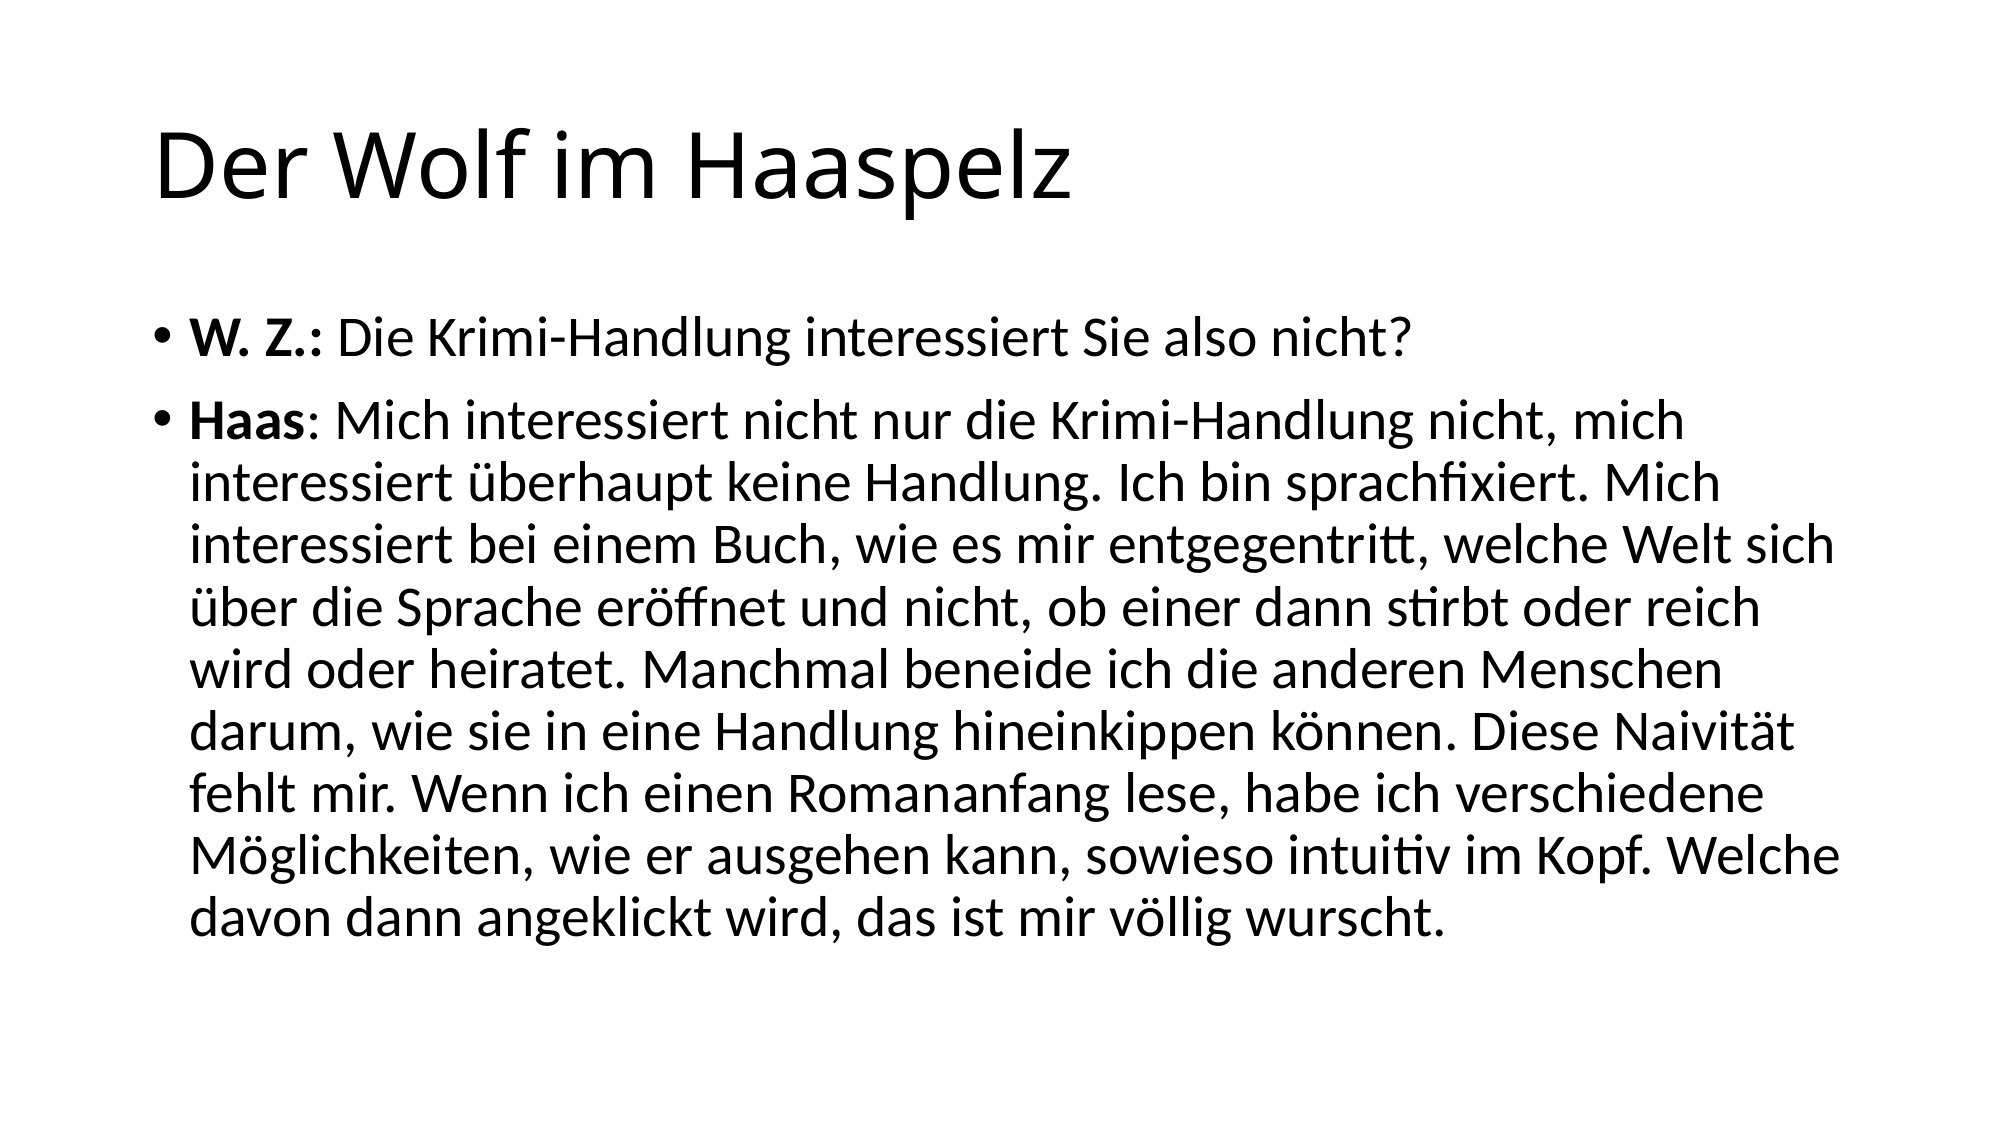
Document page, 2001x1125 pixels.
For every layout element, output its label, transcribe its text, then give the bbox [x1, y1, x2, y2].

list W. Z.: Die Krimi-Handlung interessiert Sie also nicht? Haas: Mich interessiert nicht nur die Krimi-Handlung nicht, mich interessiert überhaupt keine Handlung. Ich bin sprachfixiert. Mich interessiert bei einem Buch, wie es mir entgegentritt, welche Welt sich über die Sprache eröffnet und nicht, ob einer dann stirbt oder reich wird oder heiratet. Manchmal beneide ich die anderen Menschen darum, wie sie in eine Handlung hineinkippen können. Diese Naivität fehlt mir. Wenn ich einen Romananfang lese, habe ich verschiedene Möglichkeiten, wie er ausgehen kann, sowieso intuitiv im Kopf. Welche davon dann angeklickt wird, das ist mir völlig wurscht. [137, 299, 1863, 1014]
title Der Wolf im Haaspelz [137, 59, 1863, 278]
